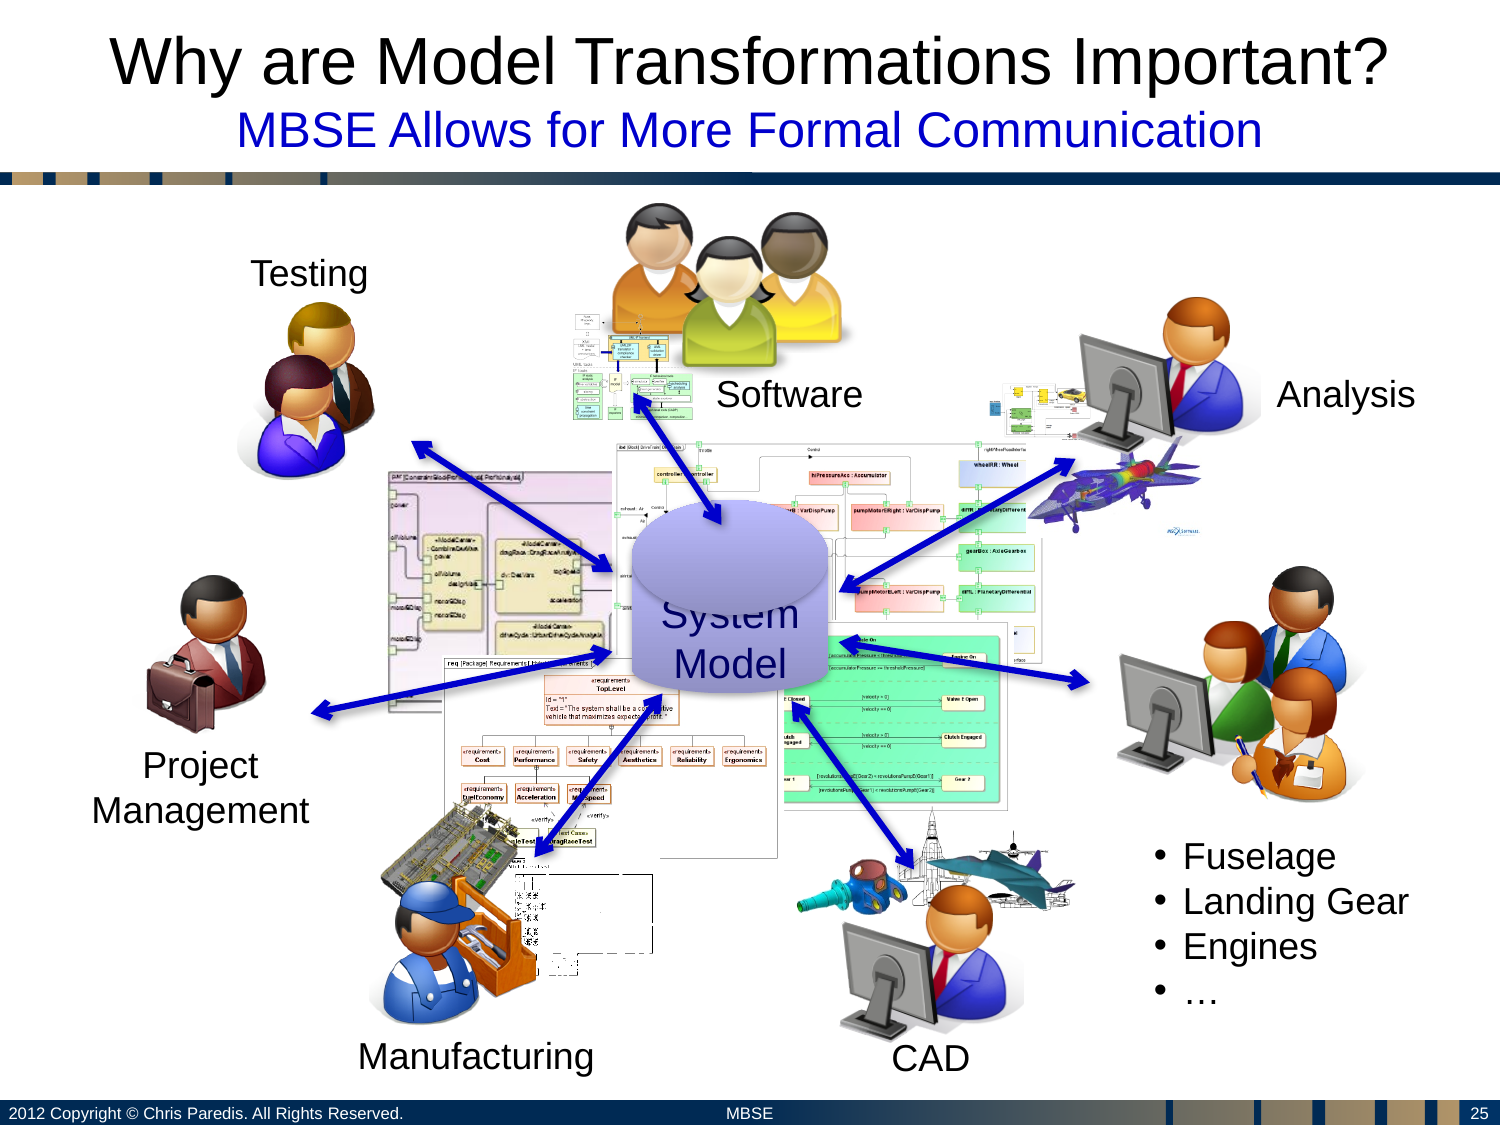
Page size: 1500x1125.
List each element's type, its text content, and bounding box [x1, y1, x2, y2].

picture [915, 800, 1089, 950]
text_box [310, 651, 613, 714]
title Why are Model Transformations Important? MBSE Allows for More Formal Communication [0, 12, 1500, 163]
picture [987, 381, 1204, 538]
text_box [1075, 270, 1433, 456]
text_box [74, 574, 327, 840]
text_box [838, 641, 1091, 683]
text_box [838, 458, 1076, 593]
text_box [586, 199, 881, 424]
picture [794, 870, 838, 918]
picture [364, 783, 660, 982]
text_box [534, 693, 663, 858]
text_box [387, 438, 1047, 859]
picture [573, 314, 694, 420]
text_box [838, 858, 1024, 1088]
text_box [633, 392, 722, 526]
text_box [225, 241, 394, 488]
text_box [340, 869, 612, 1086]
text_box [1113, 565, 1367, 814]
text_box Fuselage Landing Gear Engines … [1139, 824, 1425, 1020]
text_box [410, 440, 614, 573]
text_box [791, 700, 915, 870]
